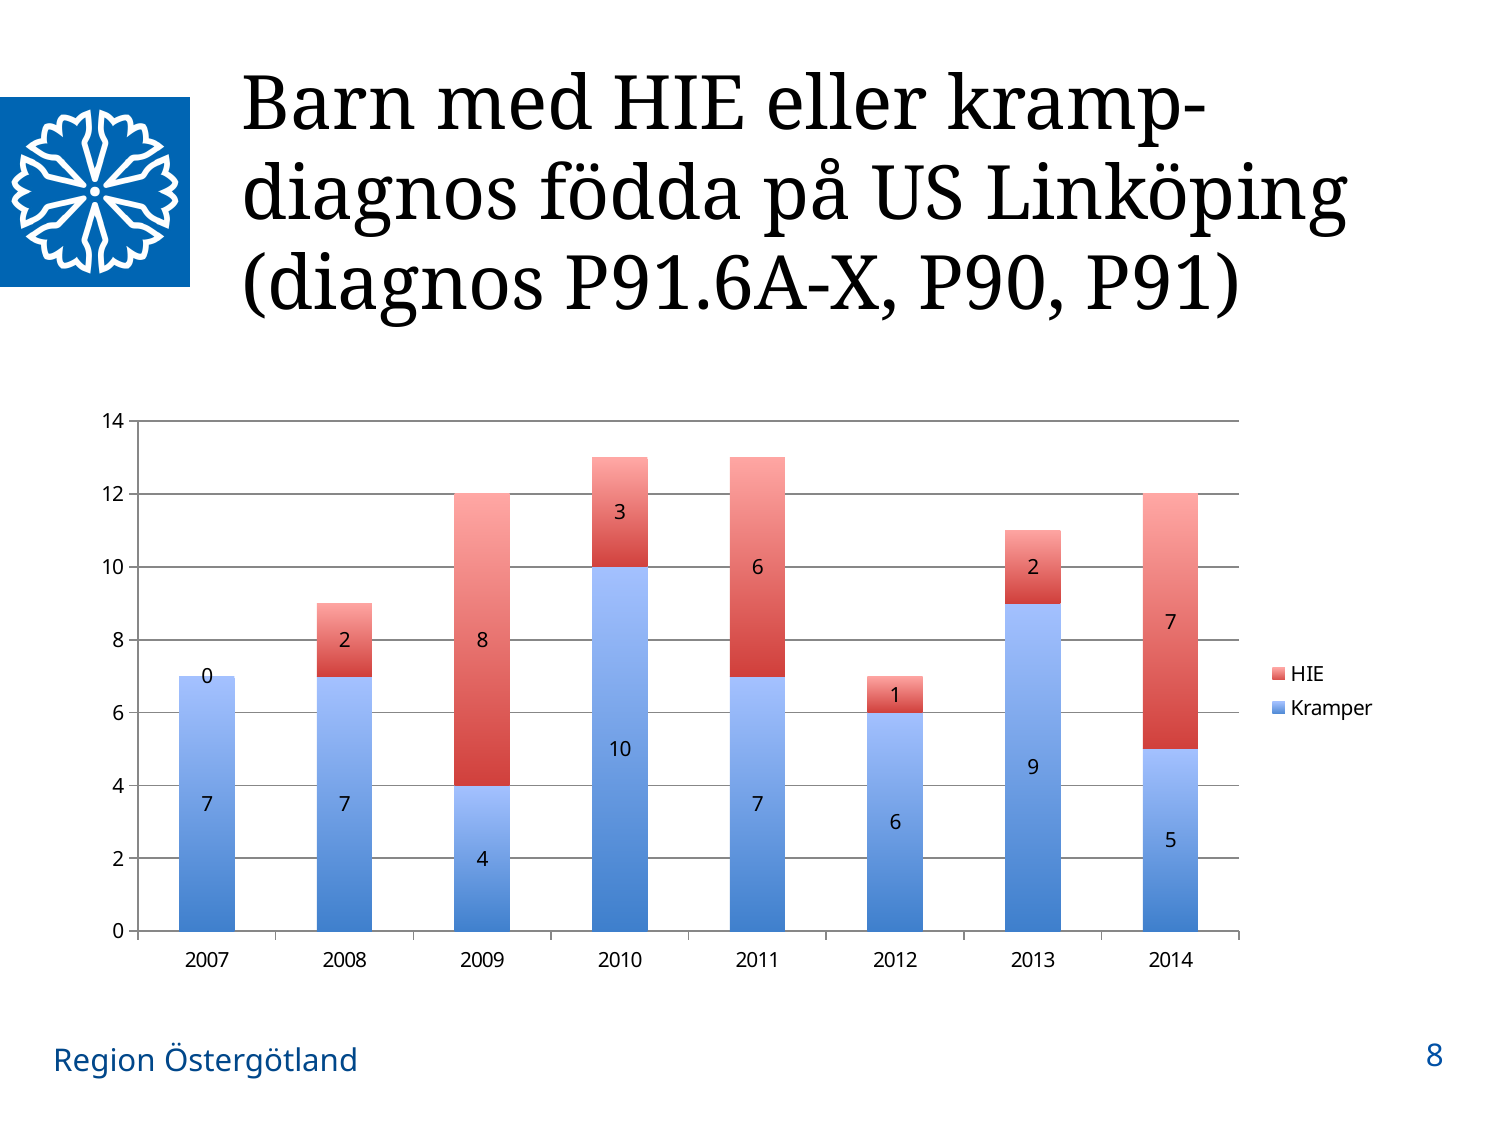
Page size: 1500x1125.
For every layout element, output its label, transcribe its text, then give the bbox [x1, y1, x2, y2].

picture [0, 97, 190, 287]
chart [74, 395, 1392, 987]
title Barn med HIE eller kramp-diagnos födda på US Linköping (diagnos P91.6A-X, P90, P91) [226, 86, 1392, 294]
slide_number 8 [1376, 1025, 1459, 1086]
